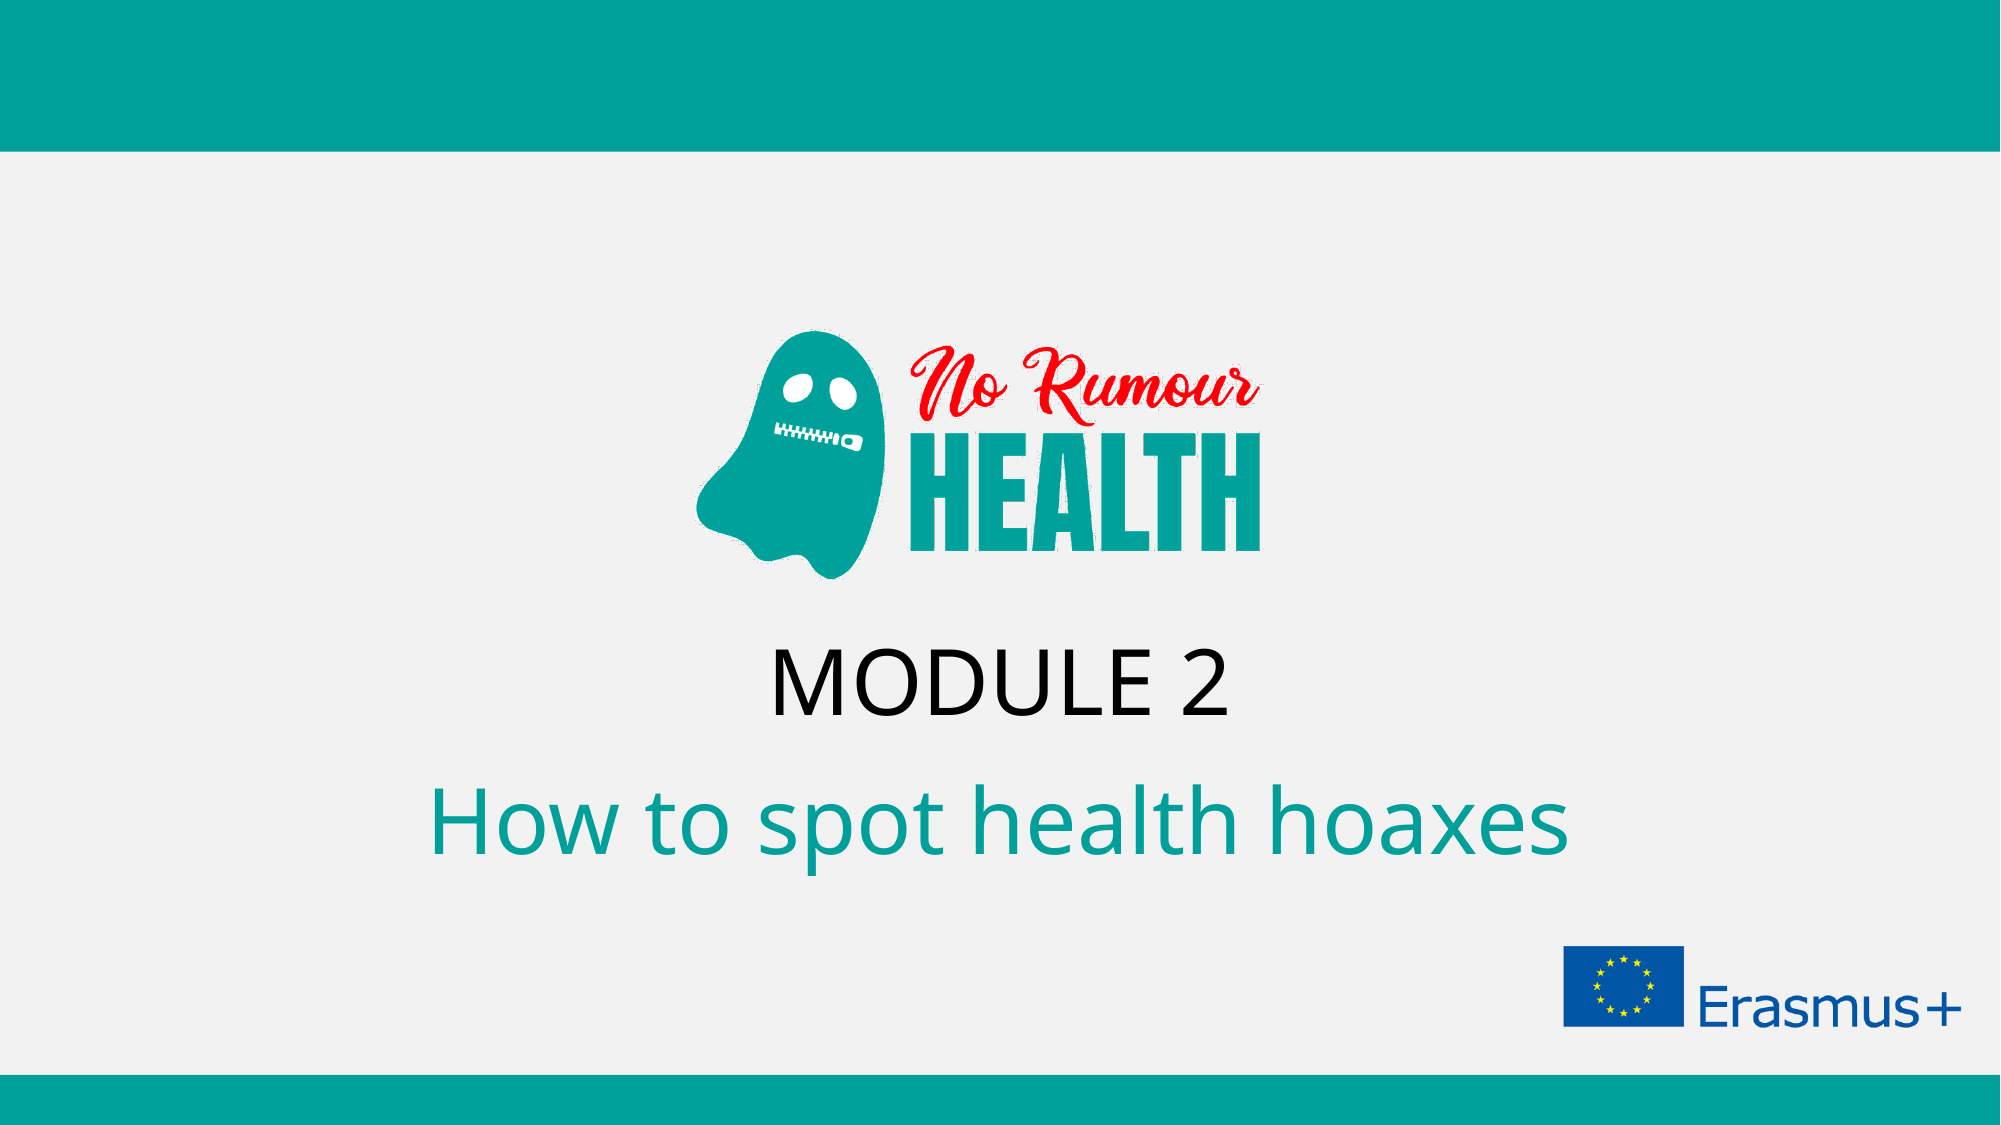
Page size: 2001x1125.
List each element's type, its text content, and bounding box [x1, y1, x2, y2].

text_box How to spot health hoaxes [412, 755, 1588, 880]
text_box MODULE 2 [753, 631, 1247, 741]
text_box [0, 0, 2000, 153]
picture [1540, 922, 1984, 1050]
picture [695, 317, 1305, 631]
text_box [0, 1074, 2000, 1125]
